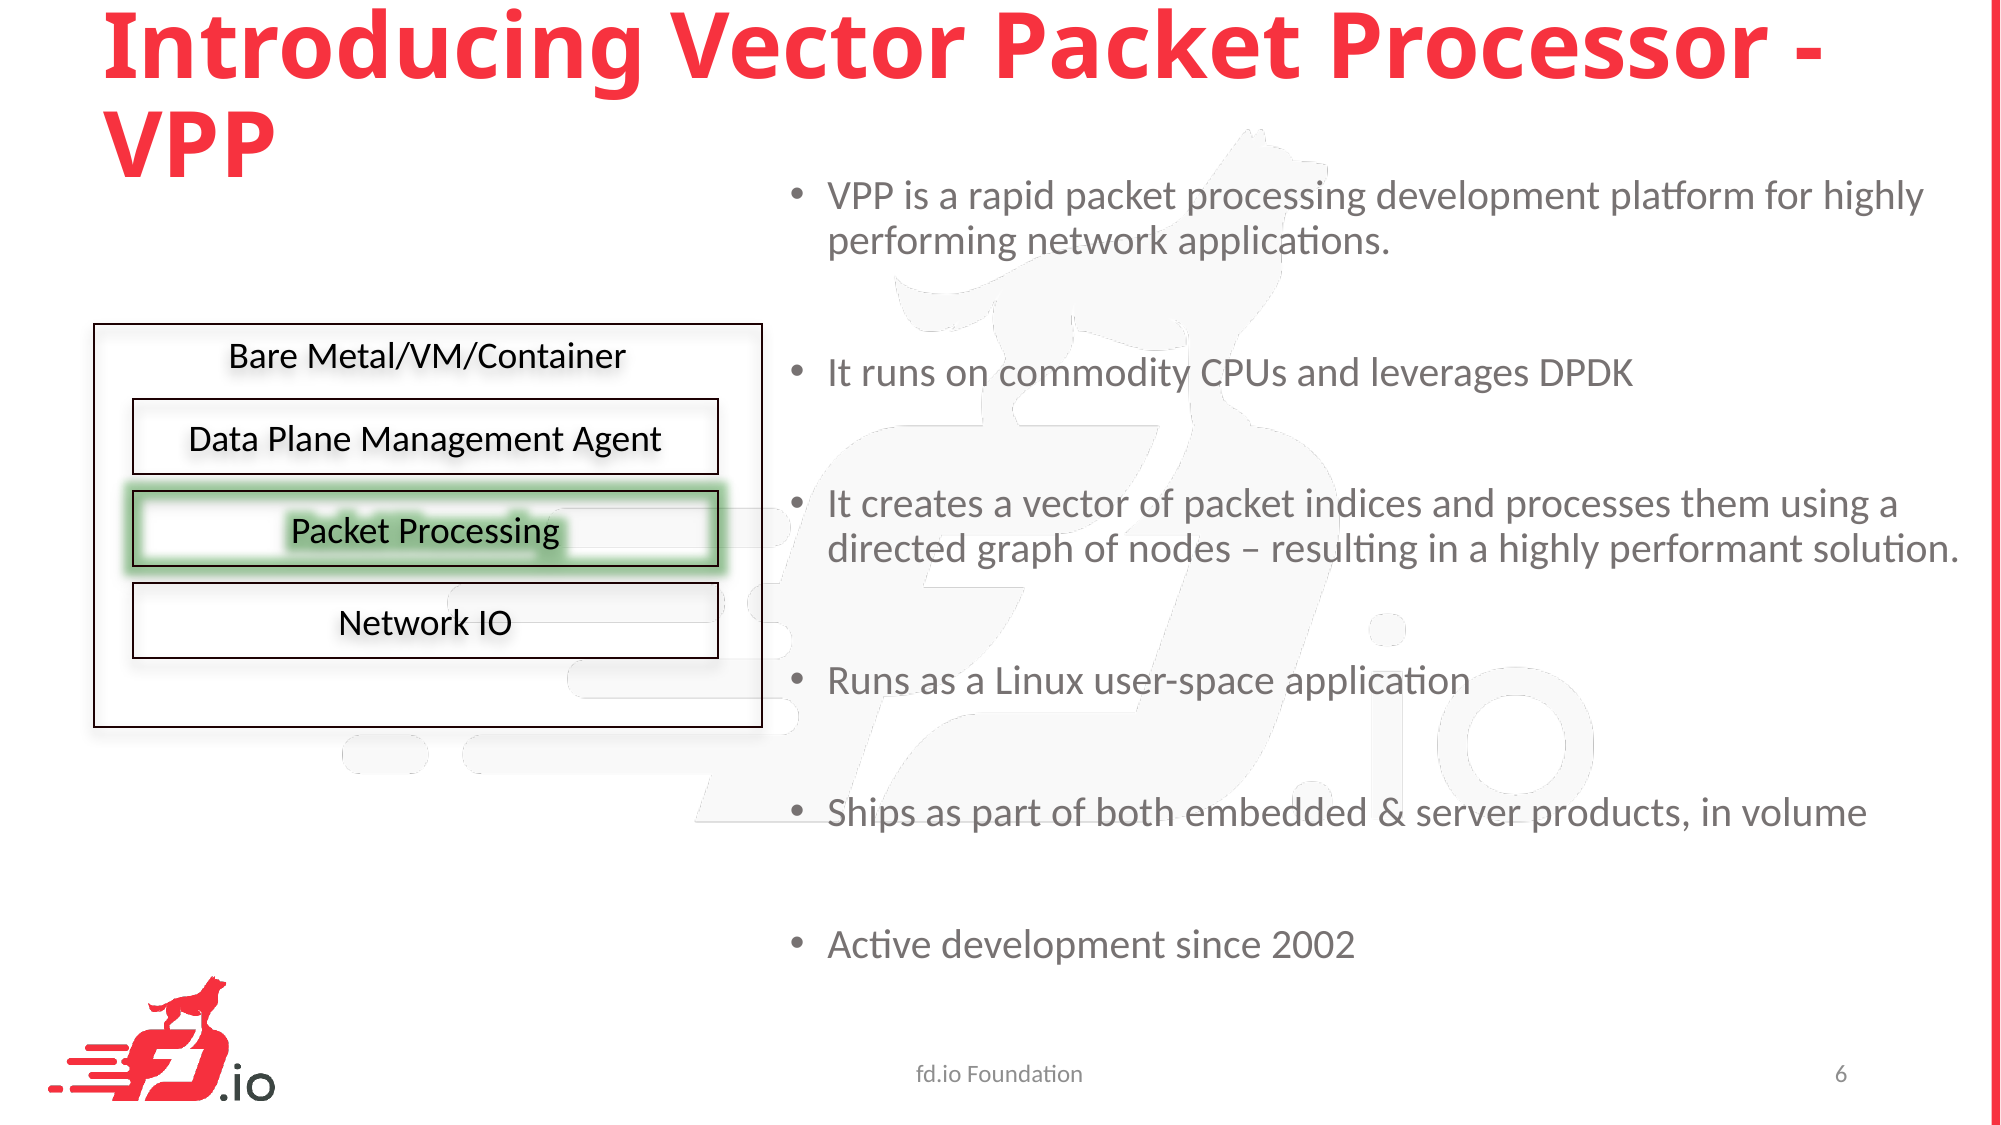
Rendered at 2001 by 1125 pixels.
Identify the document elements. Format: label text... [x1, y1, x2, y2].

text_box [93, 323, 762, 728]
slide_number 6 [1787, 1042, 1863, 1103]
title Introducing Vector Packet Processor - VPP [88, 5, 1949, 193]
list VPP is a rapid packet processing development platform for highly performing network applications. It runs on commodity CPUs and leverages DPDK It creates a vector of packet indices and processes them using a directed graph of nodes – resulting in a highly performant solution. Runs as a Linux user-space application Ships as part of both embedded & server products, in volume Active development since 2002 [774, 166, 1998, 1018]
footer fd.io Foundation [662, 1042, 1338, 1103]
picture [47, 975, 276, 1103]
